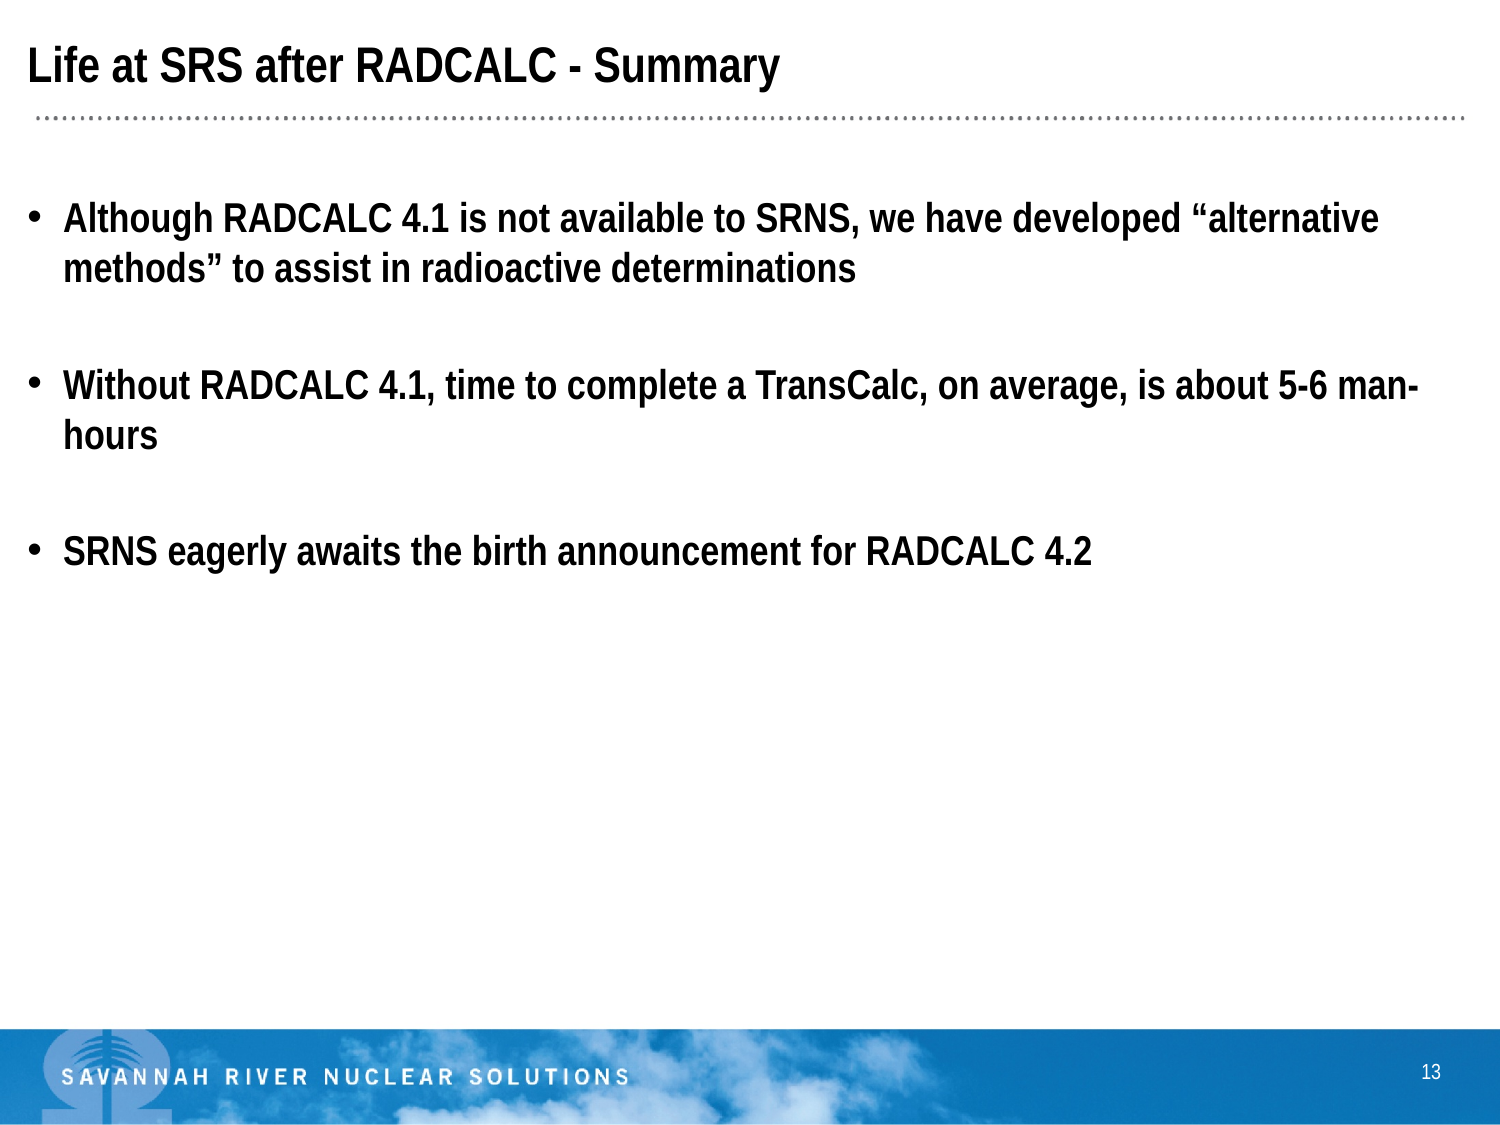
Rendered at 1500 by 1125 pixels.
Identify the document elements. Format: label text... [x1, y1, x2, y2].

slide_number 13 [1400, 1050, 1463, 1100]
list Although RADCALC 4.1 is not available to SRNS, we have developed “alternative methods” to assist in radioactive determinations Without RADCALC 4.1, time to complete a TransCalc, on average, is about 5-6 man-hours SRNS eagerly awaits the birth announcement for RADCALC 4.2 [12, 125, 1438, 963]
picture [0, 116, 1500, 1125]
list Life at SRS after RADCALC - Summary [12, 24, 1463, 100]
